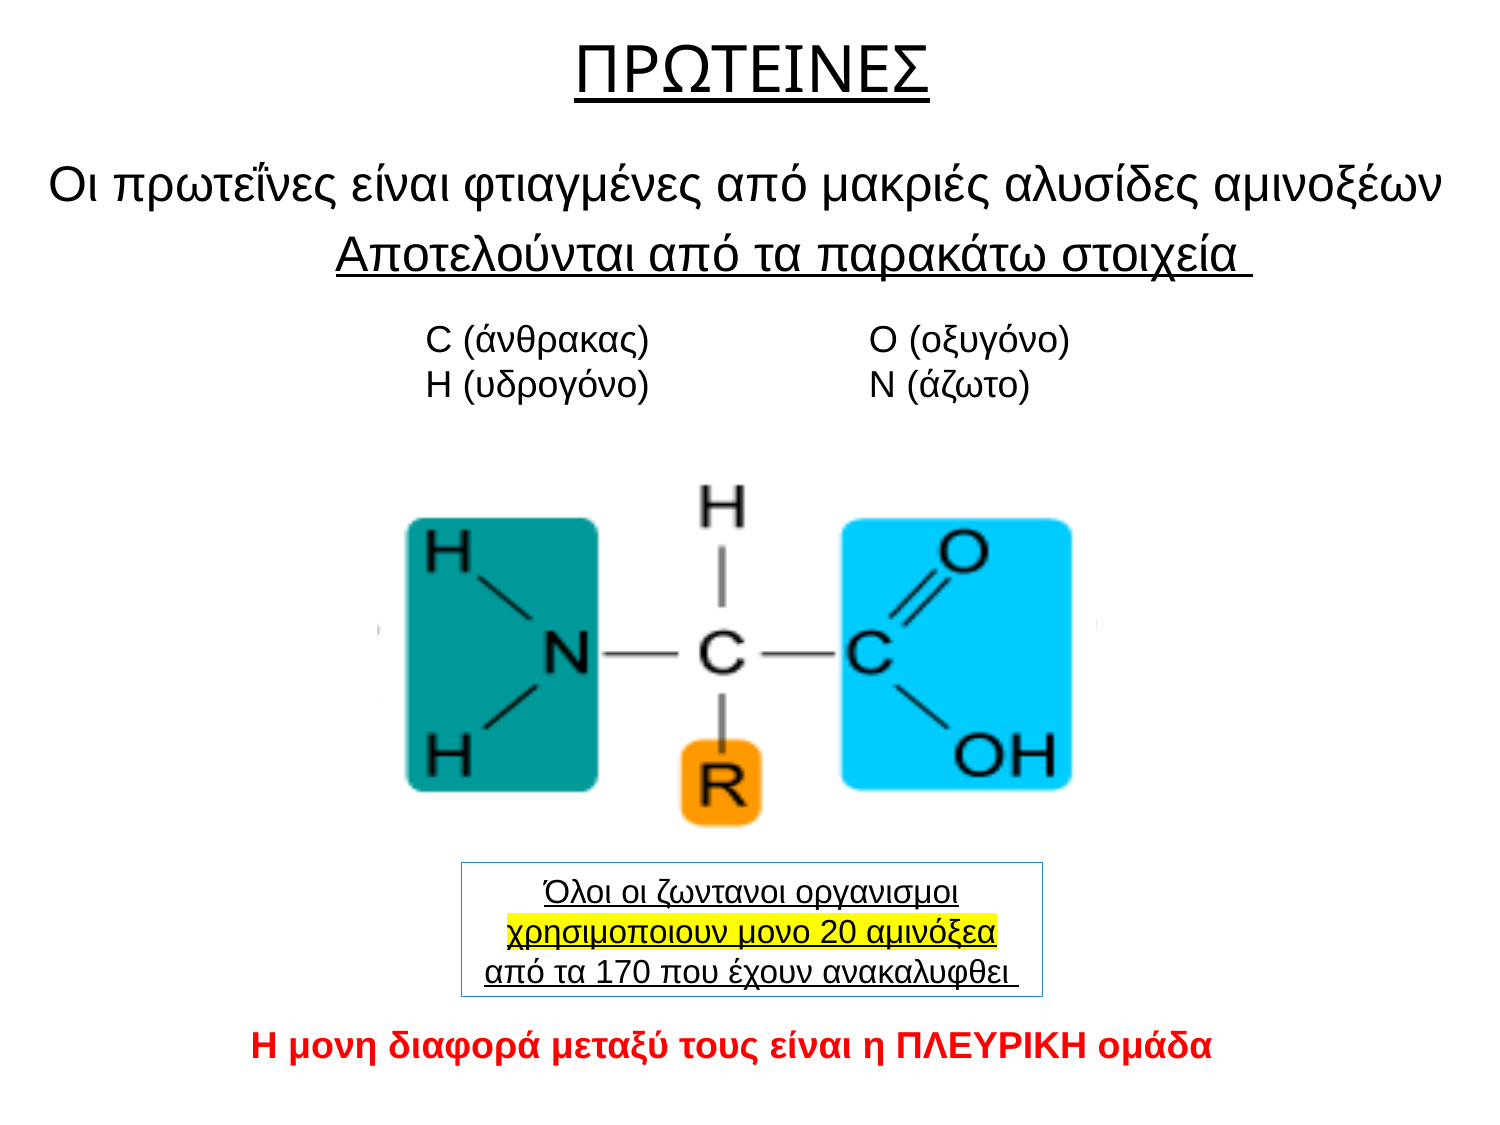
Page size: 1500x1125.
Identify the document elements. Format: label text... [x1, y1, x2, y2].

text_box Η μονη διαφορά μεταξύ τους είναι η ΠΛΕΥΡΙΚΗ ομάδα [235, 1013, 1268, 1073]
picture [377, 473, 1098, 863]
list Οι πρωτεΐνες είναι φτιαγμένες από μακριές αλυσίδες αμινοξέων Αποτελούνται από τα παρακάτω στοιχεία [33, 143, 1500, 308]
text_box C (άνθρακας) H (υδρογόνο) [410, 307, 750, 413]
text_box O (οξυγόνο) N (άζωτο) [854, 307, 1268, 413]
title ΠΡΩΤΕΙΝΕΣ [76, 0, 1427, 143]
text_box Όλοι οι ζωντανοι οργανισμοι χρησιμοποιουν μονο 20 αμινόξεα από τα 170 που έχουν ανακαλυφθει [461, 872, 1043, 997]
